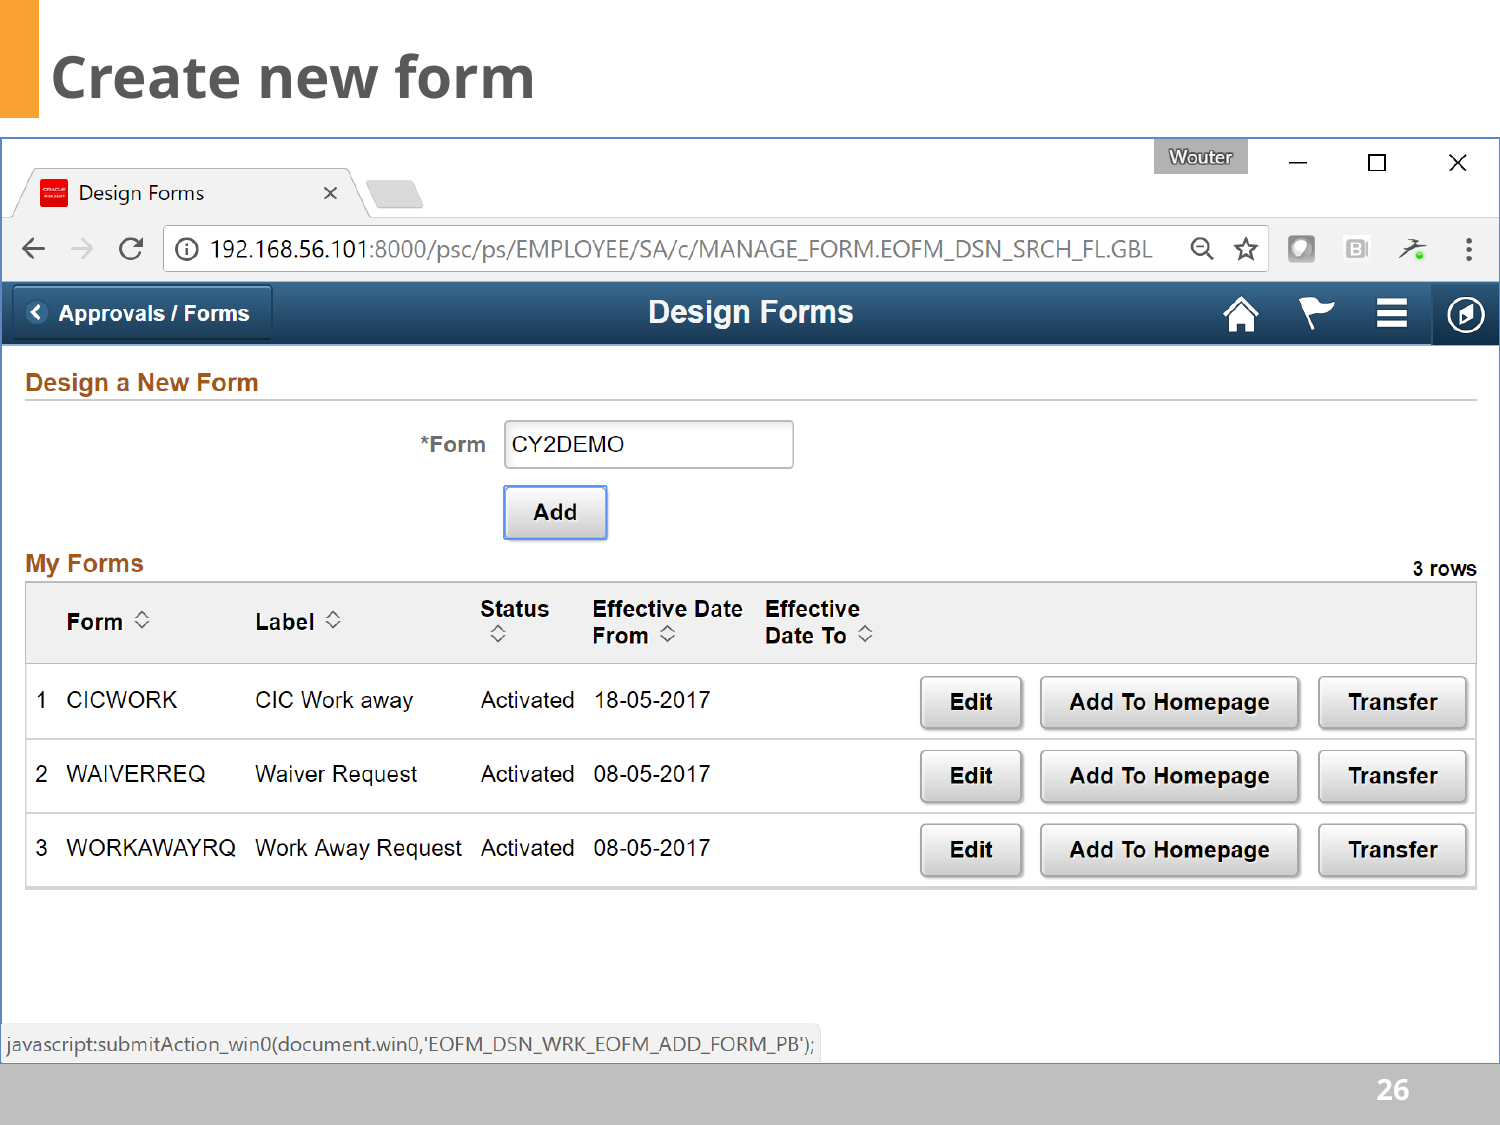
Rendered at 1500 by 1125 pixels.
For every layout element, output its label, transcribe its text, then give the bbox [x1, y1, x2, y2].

slide_number 26 [1250, 1072, 1425, 1118]
picture [0, 137, 1500, 1064]
text_box Create new form [36, 32, 1314, 135]
